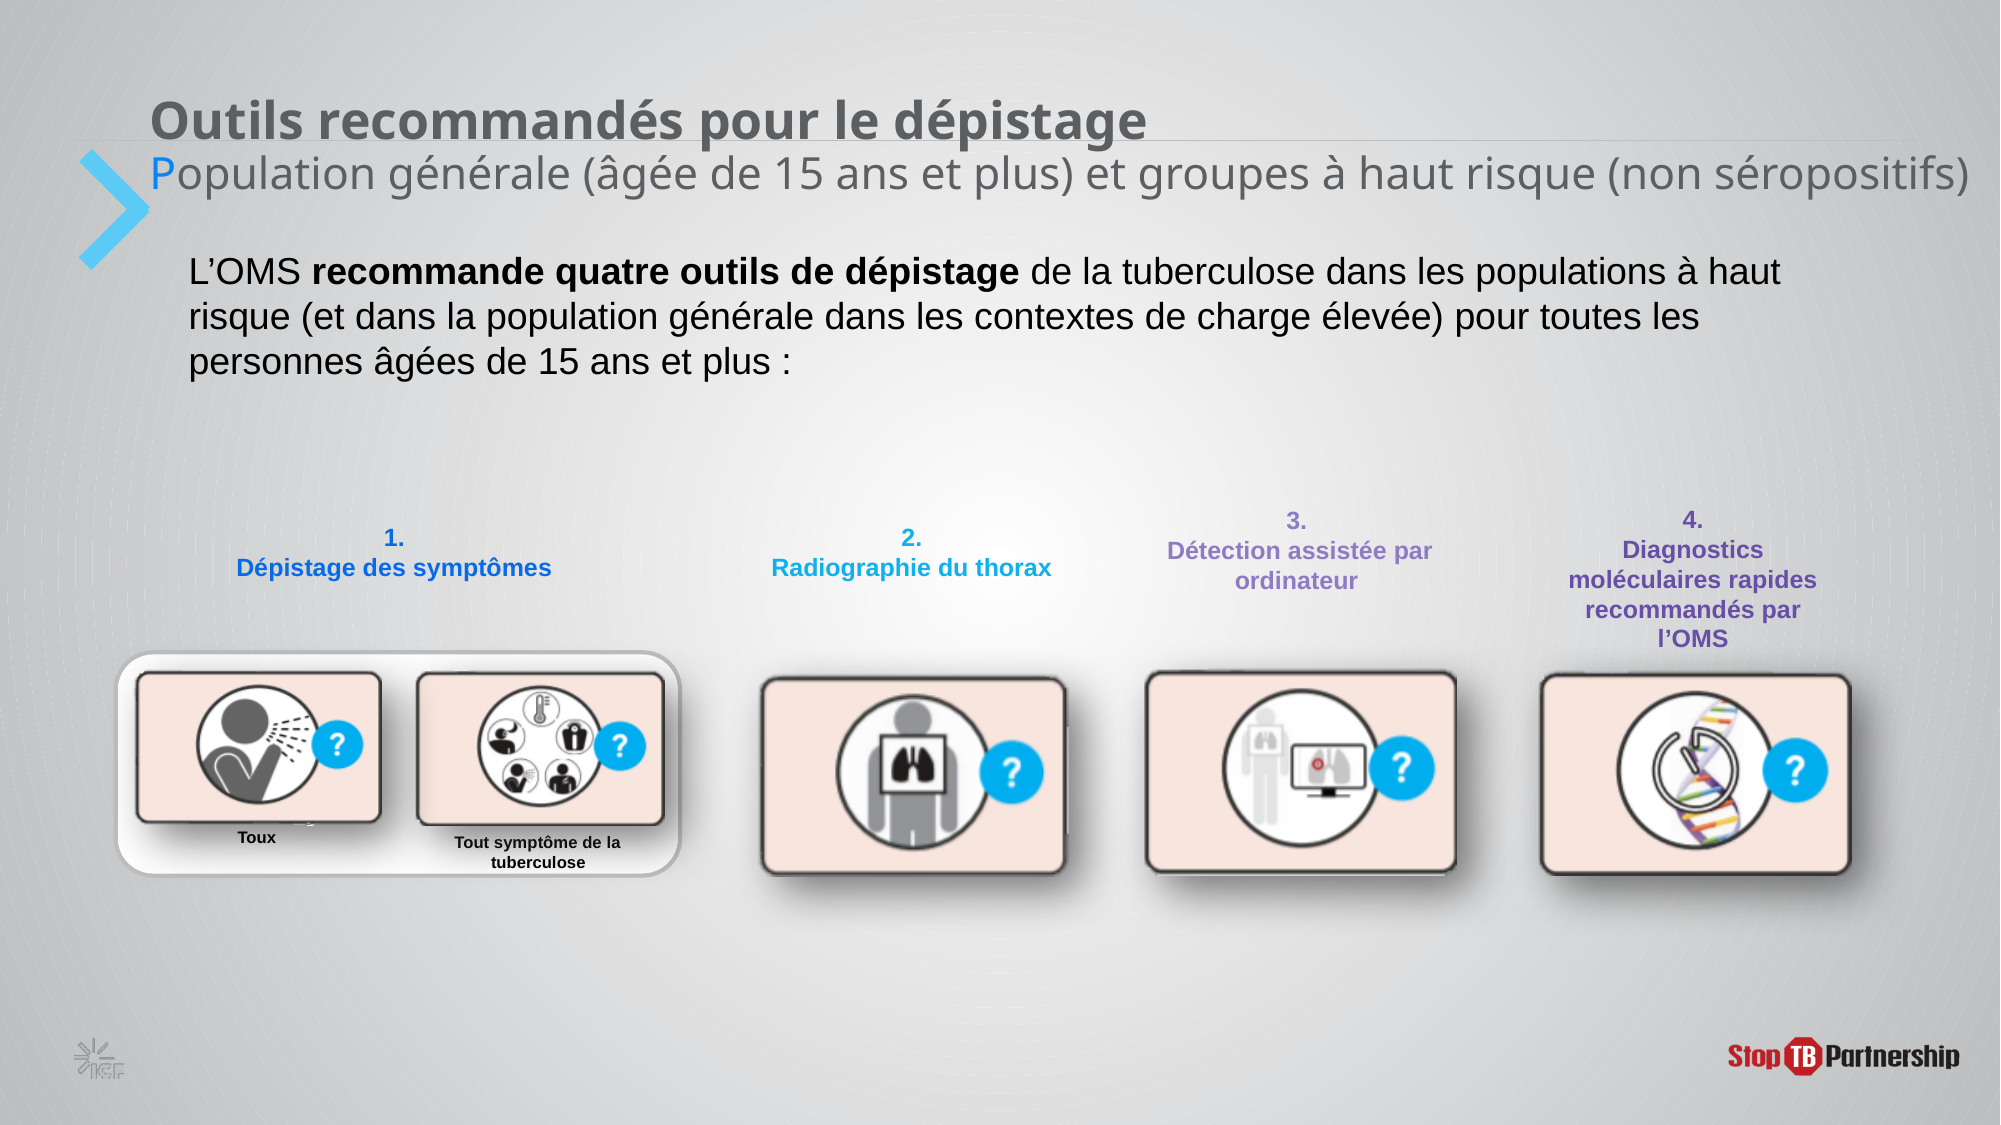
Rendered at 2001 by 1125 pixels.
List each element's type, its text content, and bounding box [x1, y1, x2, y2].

picture [1725, 1035, 1961, 1077]
picture [74, 1038, 124, 1079]
title Outils recommandés pour le dépistage Population générale (âgée de 15 ans et plus) et groupes à haut risque (non séropositifs) [149, 71, 2000, 223]
text_box L’OMS recommande quatre outils de dépistage de la tuberculose dans les populations à haut risque (et dans la population générale dans les contextes de charge élevée) pour toutes les personnes âgées de 15 ans et plus : [173, 231, 1820, 397]
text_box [87, 488, 1852, 888]
